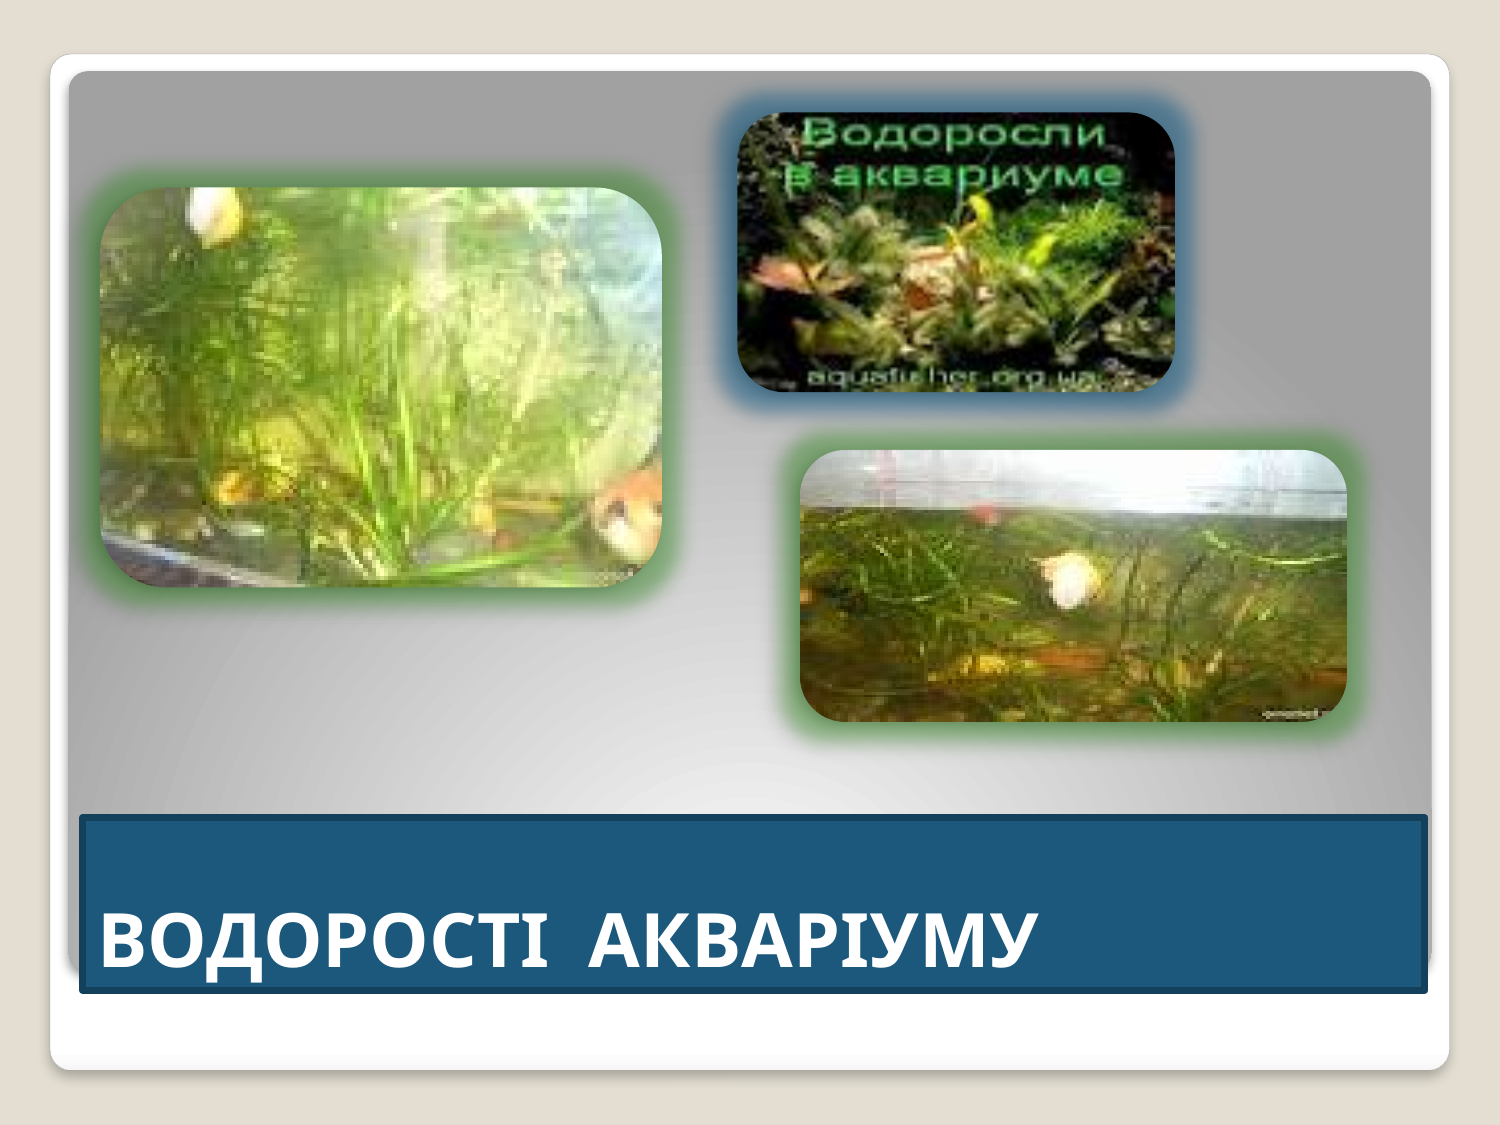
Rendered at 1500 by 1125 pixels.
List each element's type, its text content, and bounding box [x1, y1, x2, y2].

picture [99, 187, 662, 588]
title ВОДОРОСТІ АКВАРІУМУ [79, 814, 1428, 994]
picture [799, 449, 1348, 723]
picture [737, 112, 1176, 393]
